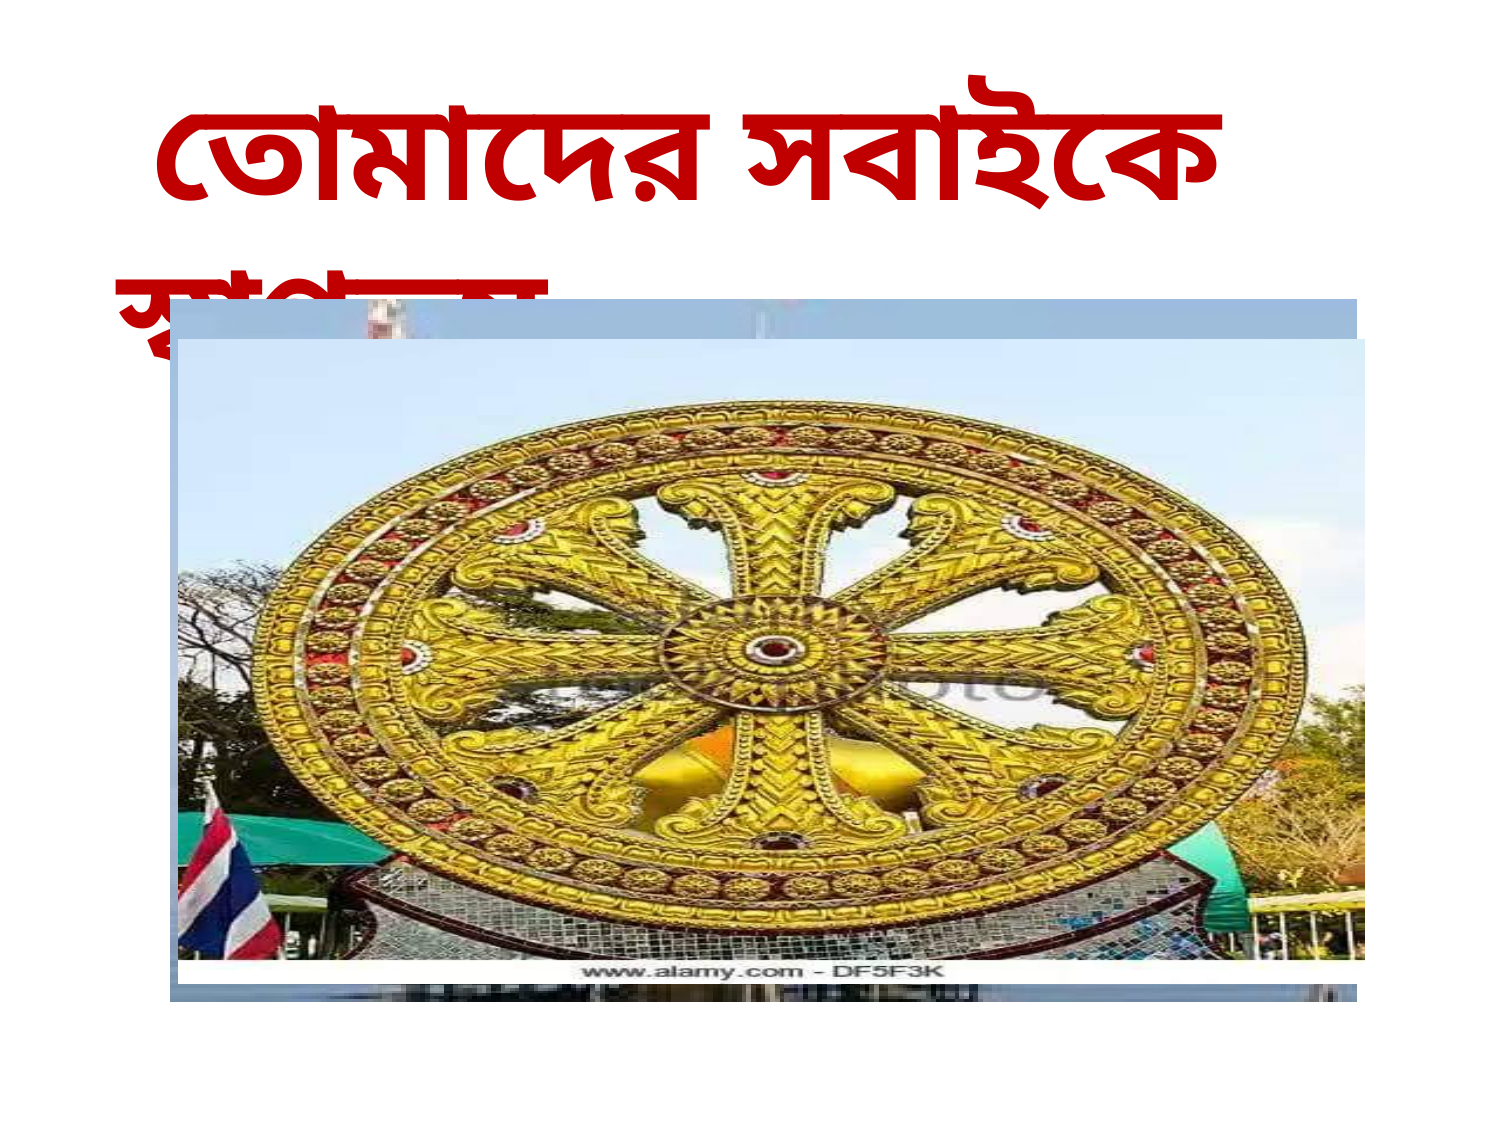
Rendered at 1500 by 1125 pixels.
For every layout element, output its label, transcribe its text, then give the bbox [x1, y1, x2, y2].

text_box তোমাদের সবাইকে স্বাগতম [102, 55, 1500, 401]
picture [170, 299, 1365, 1003]
